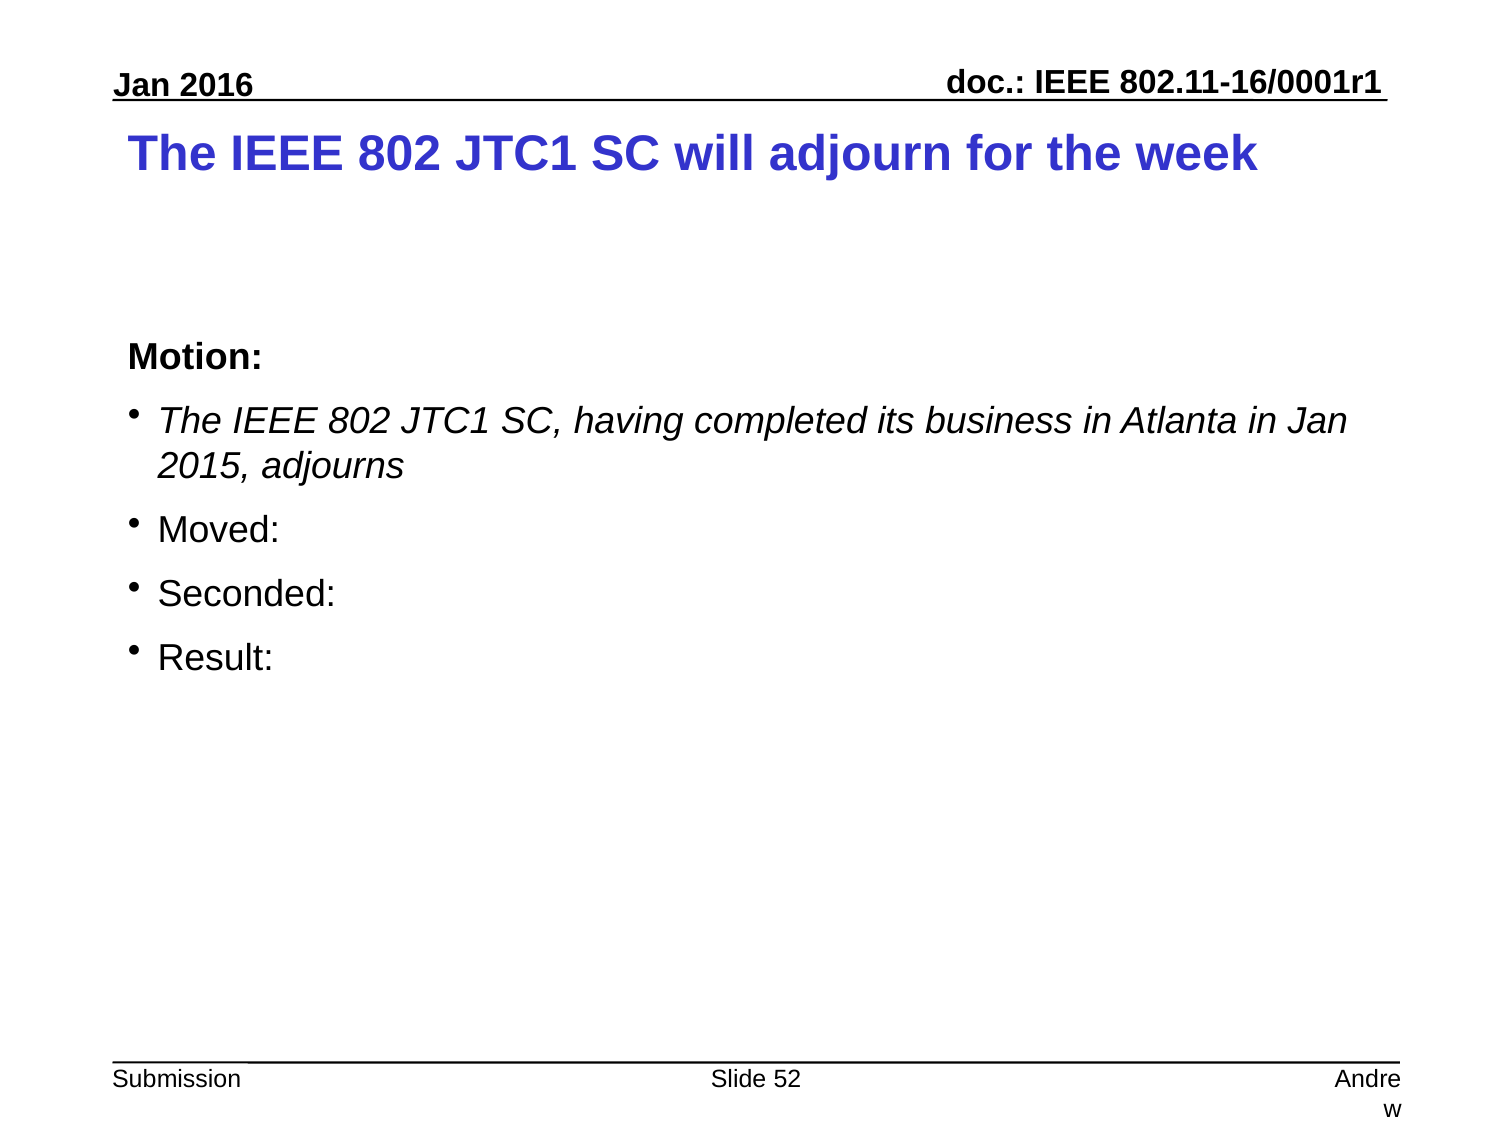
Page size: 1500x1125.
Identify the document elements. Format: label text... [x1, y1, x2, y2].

footer Andrew Myles, Cisco [1320, 1061, 1402, 1093]
slide_number Slide 52 [709, 1061, 803, 1093]
list Motion: The IEEE 802 JTC1 SC, having completed its business in Atlanta in Jan 2015, adjourns Moved: Seconded: Result: [112, 324, 1388, 1000]
title The IEEE 802 JTC1 SC will adjourn for the week [112, 112, 1388, 288]
